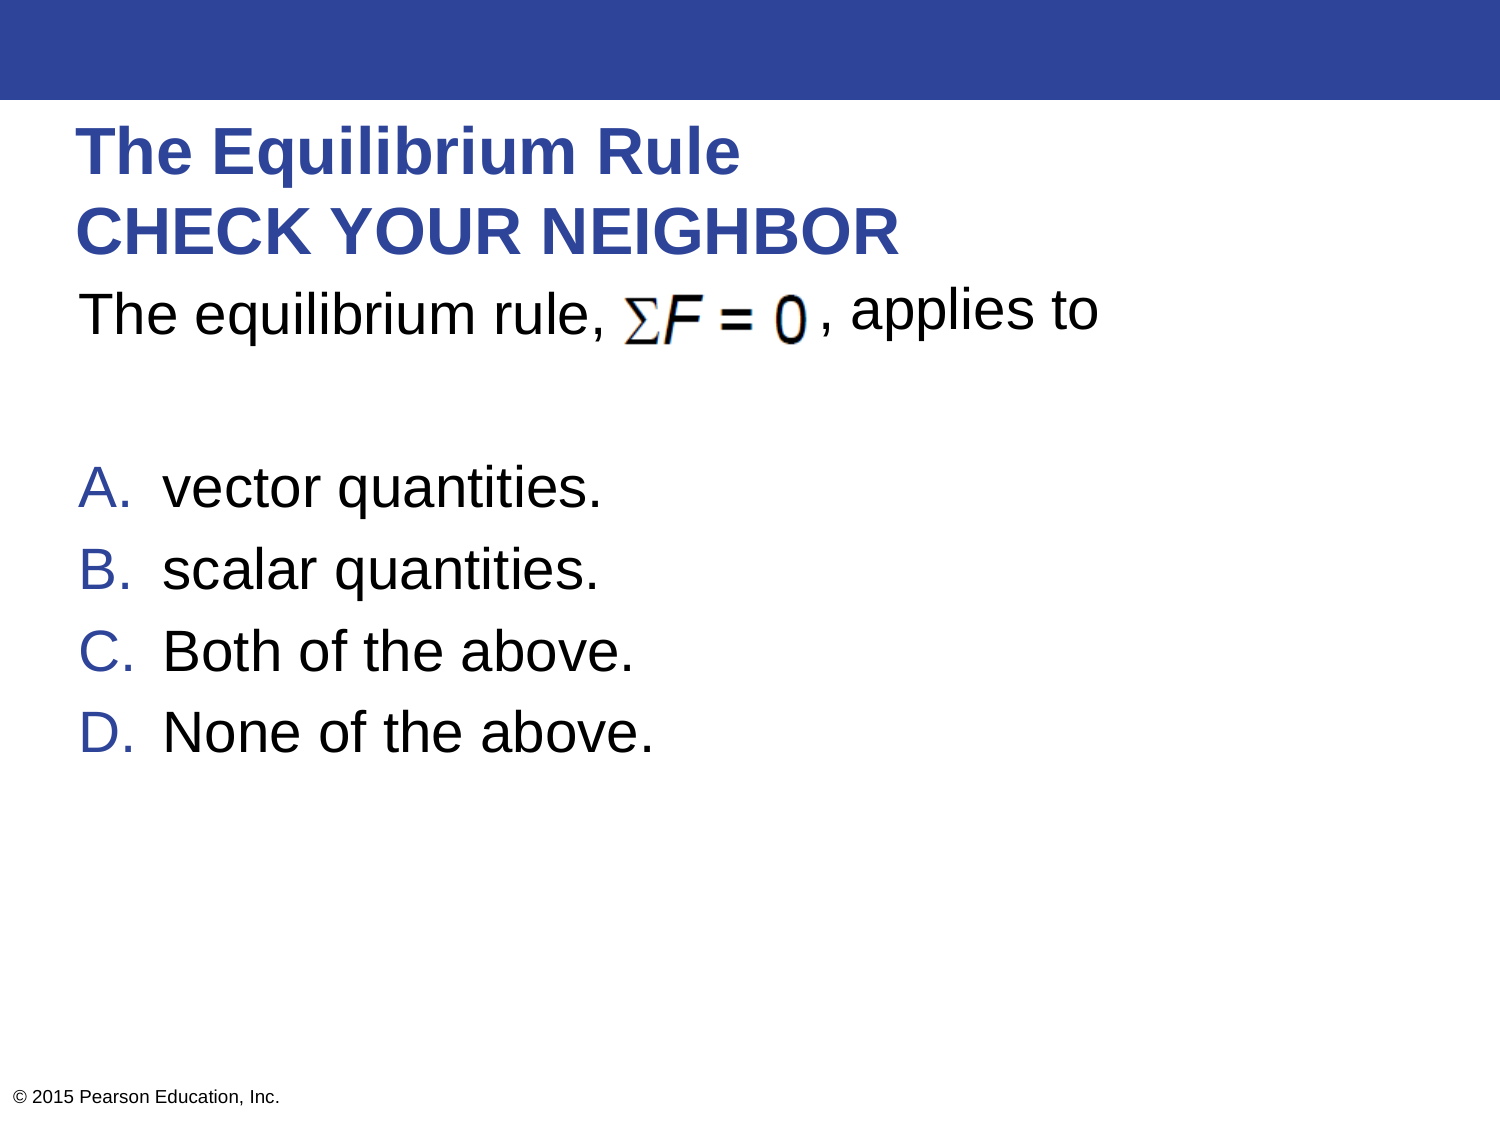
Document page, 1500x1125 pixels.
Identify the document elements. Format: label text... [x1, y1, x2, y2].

list , applies to [803, 263, 1308, 362]
title The Equilibrium Rule CHECK YOUR NEIGHBOR [0, 100, 1500, 281]
list vector quantities. scalar quantities. Both of the above. None of the above. [63, 441, 1316, 814]
picture [612, 283, 809, 353]
list The equilibrium rule, [63, 268, 635, 376]
